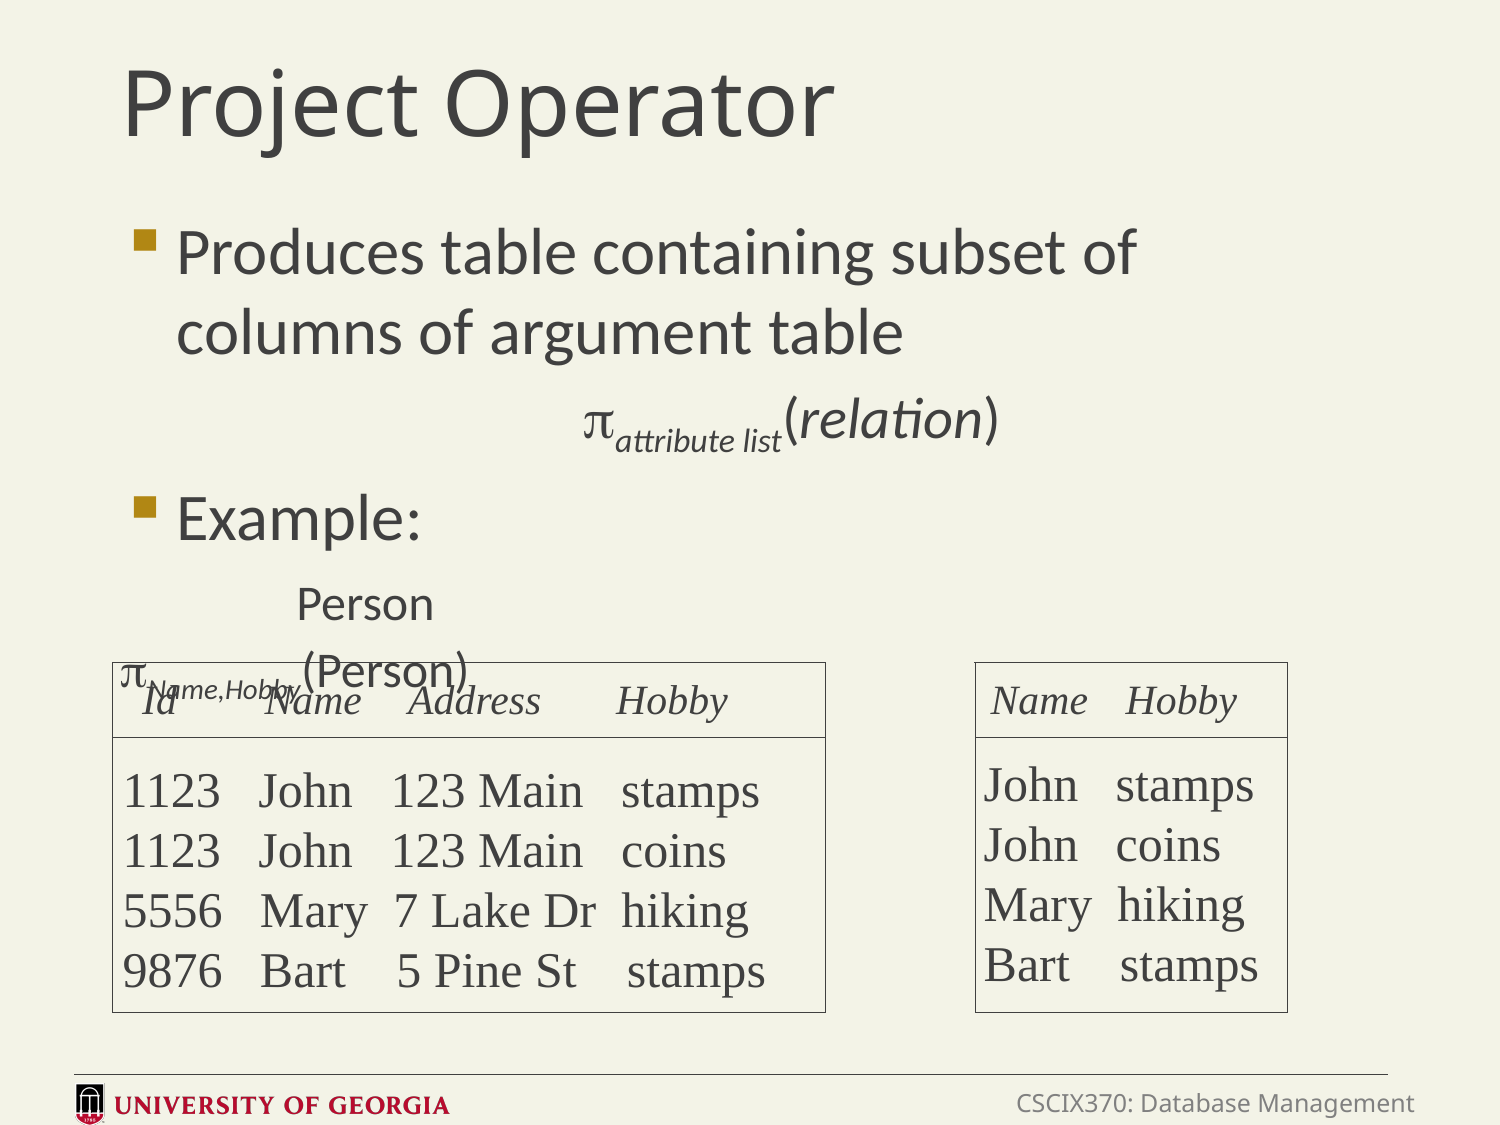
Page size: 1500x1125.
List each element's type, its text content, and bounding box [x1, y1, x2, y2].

text_box Id Name Address Hobby Name Hobby [109, 656, 1245, 732]
list Produces table containing subset of columns of argument table pattribute list(relation) Example: Person pName,Hobby(Person) [111, 199, 1388, 1001]
title Project Operator [111, 36, 1388, 163]
picture [75, 1083, 450, 1125]
text_box John stamps John coins Mary hiking Bart stamps [976, 744, 1267, 1000]
text_box 1123 John 123 Main stamps 1123 John 123 Main coins 5556 Mary 7 Lake Dr hiking 9876 Bart 5 Pine St stamps [115, 749, 775, 1005]
